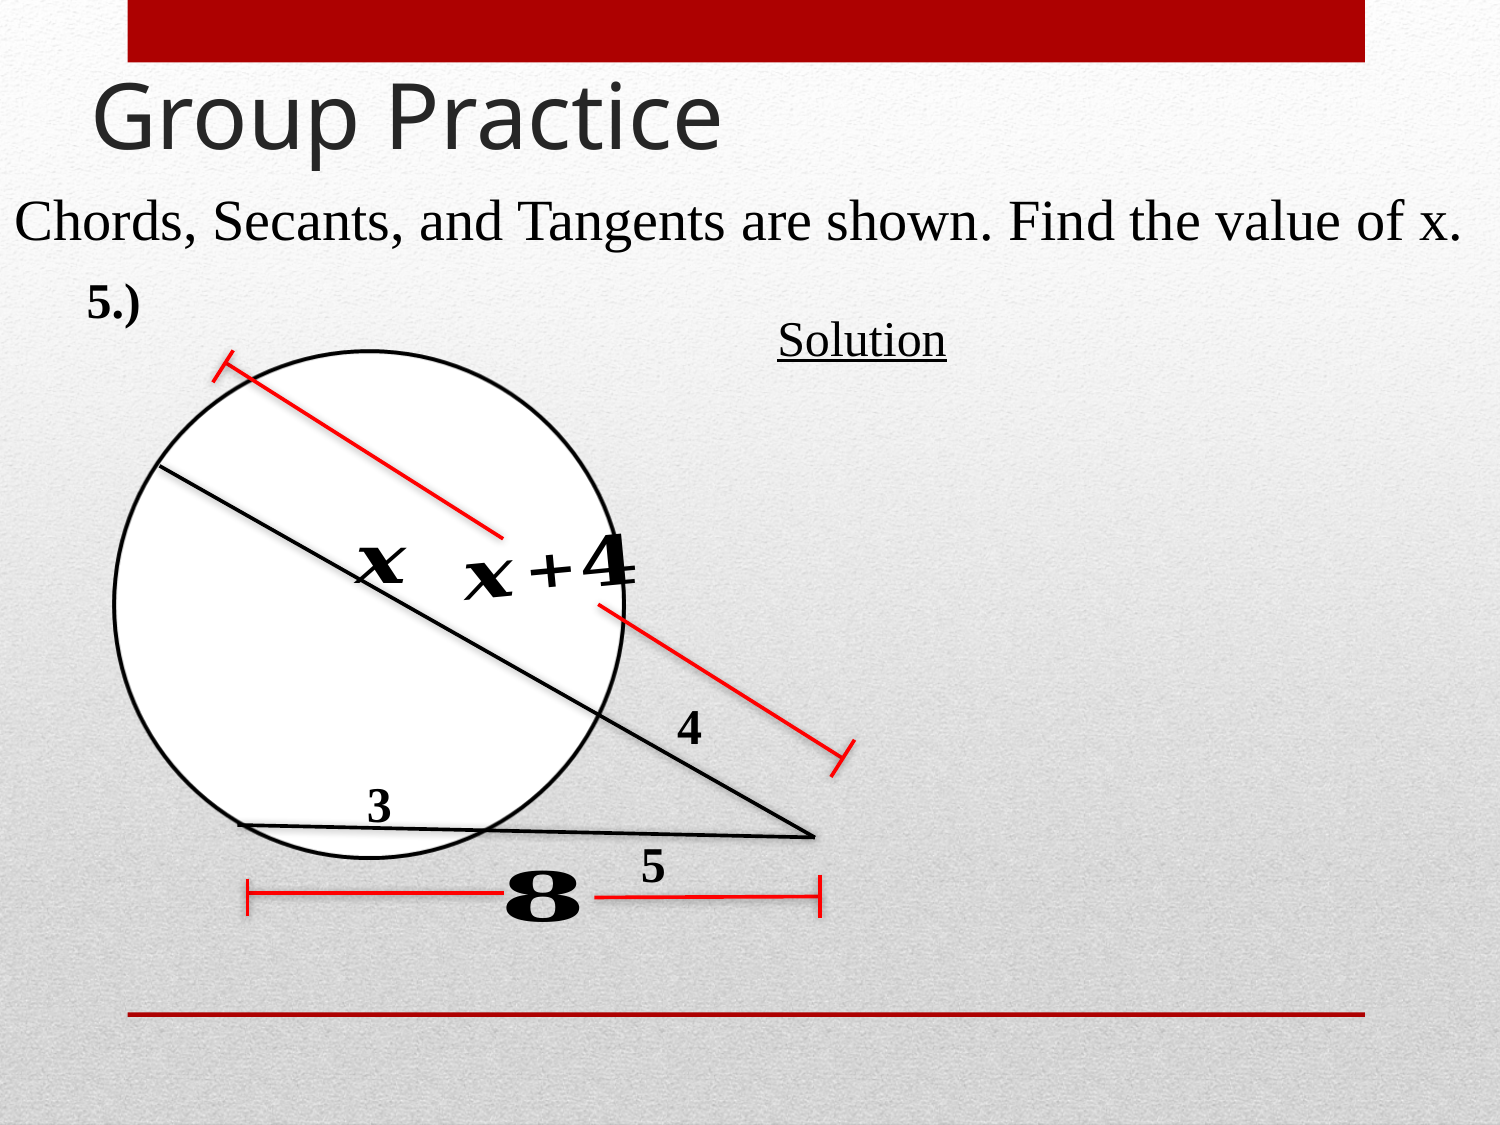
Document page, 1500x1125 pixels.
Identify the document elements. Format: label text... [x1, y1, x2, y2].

title Group Practice [75, 62, 1425, 174]
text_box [111, 349, 816, 902]
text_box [246, 861, 821, 939]
text_box Chords, Secants, and Tangents are shown. Find the value of x. [0, 174, 1483, 260]
text_box 5.) [71, 260, 160, 336]
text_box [165, 522, 902, 600]
